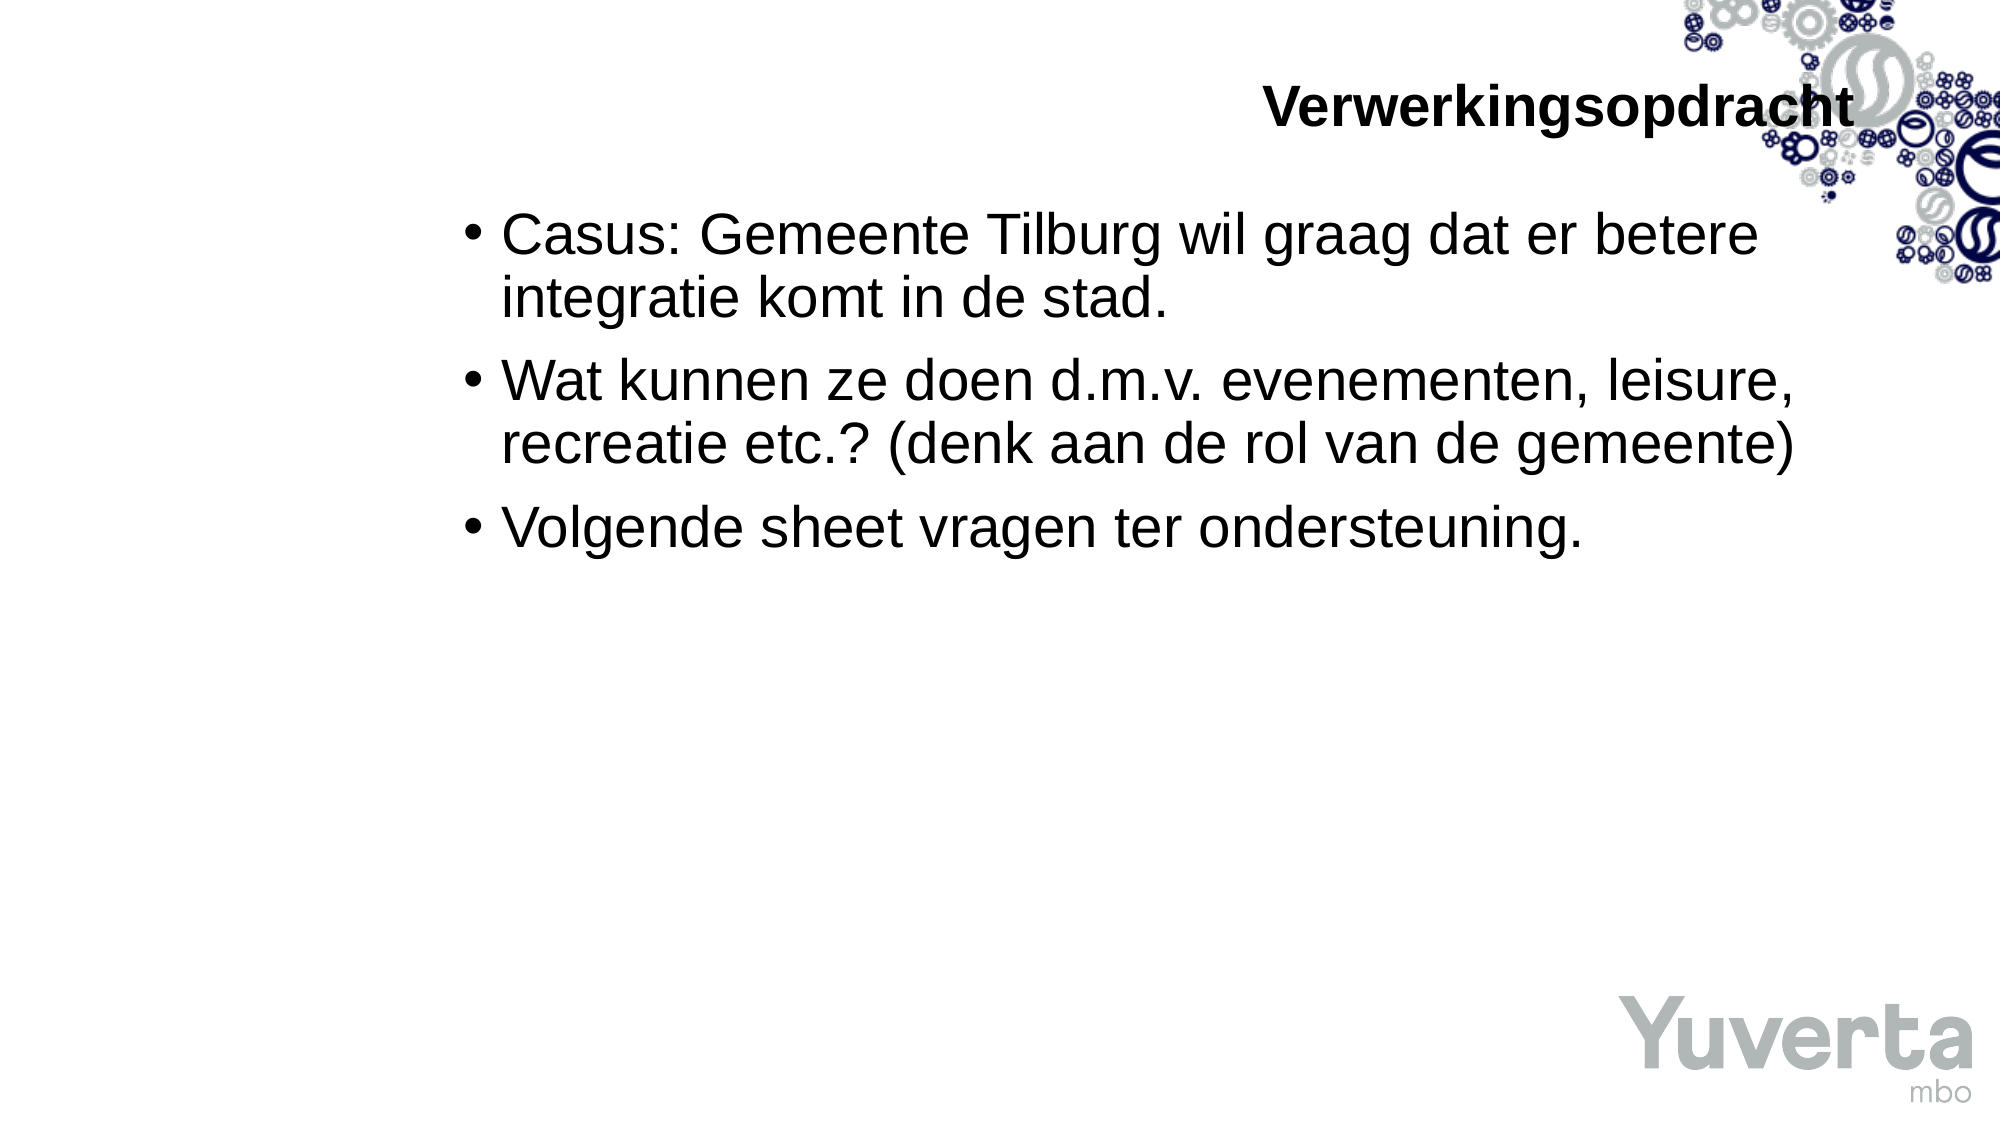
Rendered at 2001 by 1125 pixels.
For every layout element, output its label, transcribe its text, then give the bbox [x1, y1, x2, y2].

title Verwerkingsopdracht [432, 54, 1887, 161]
picture [0, 0, 2000, 1125]
list Casus: Gemeente Tilburg wil graag dat er betere integratie komt in de stad. Wat kunnen ze doen d.m.v. evenementen, leisure, recreatie etc.? (denk aan de rol van de gemeente) Volgende sheet vragen ter ondersteuning. [448, 196, 1900, 1005]
